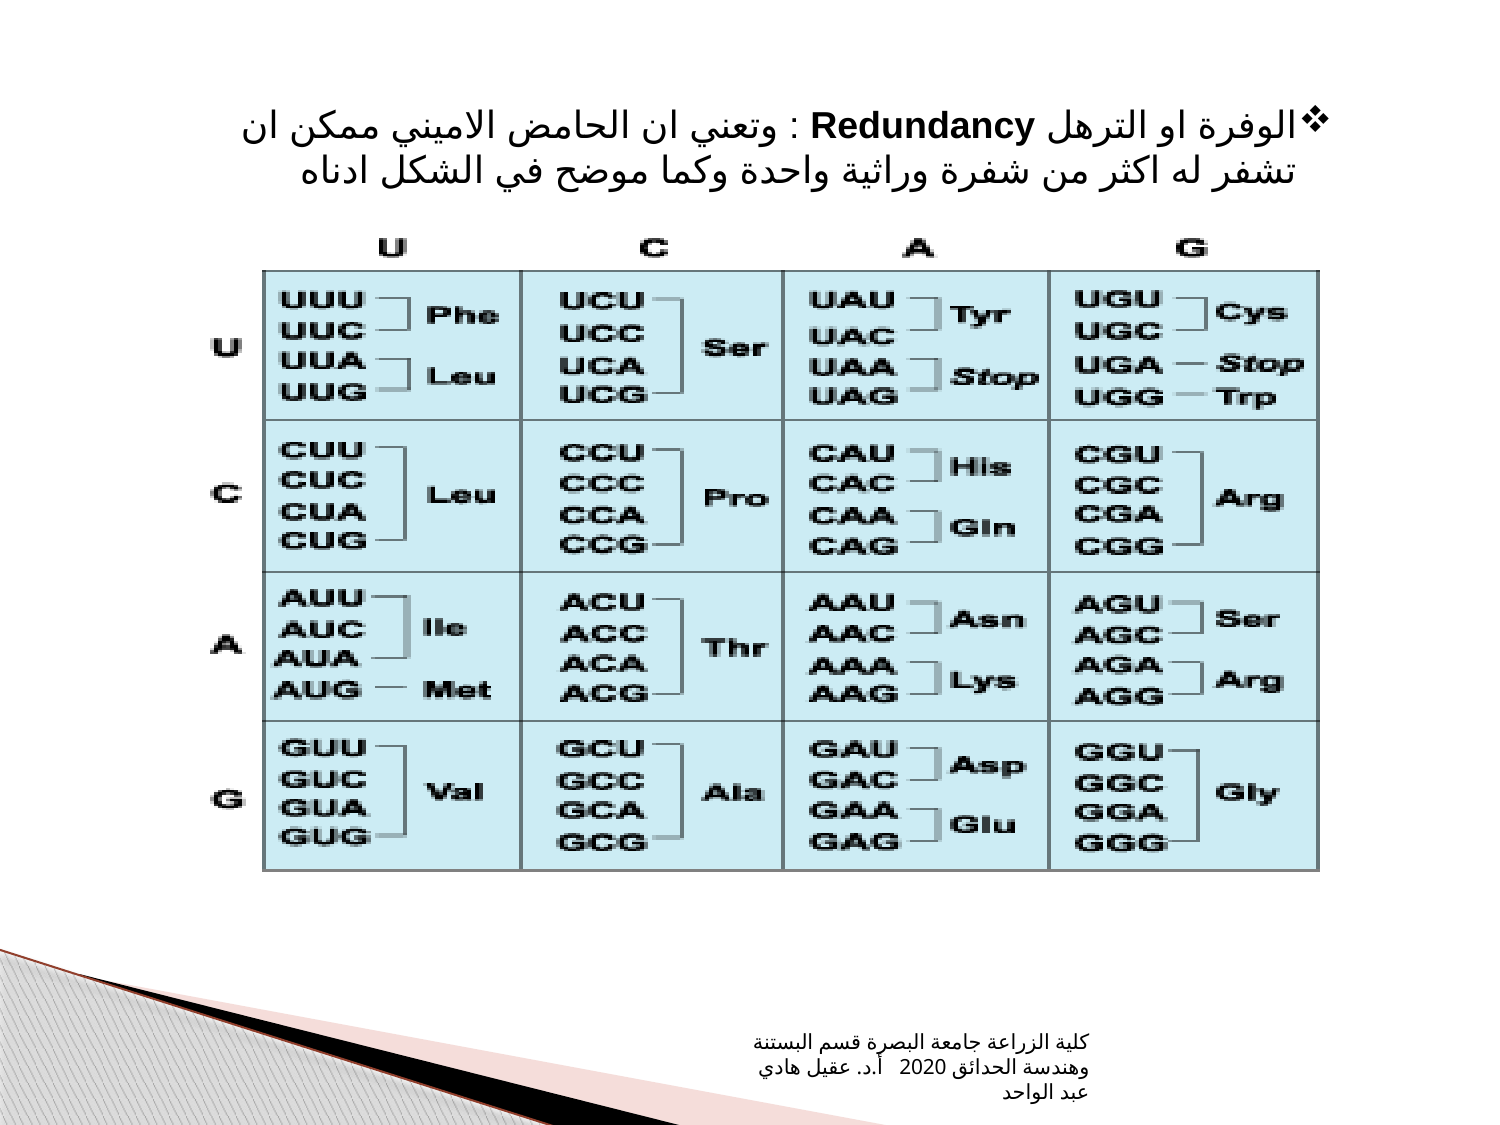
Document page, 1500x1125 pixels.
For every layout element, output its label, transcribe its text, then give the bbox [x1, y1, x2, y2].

text_box الوفرة او الترهل Redundancy : وتعني ان الحامض الاميني ممكن ان تشفر له اكثر من شفرة وراثية واحدة وكما موضح في الشكل ادناه [210, 93, 1348, 199]
footer كلية الزراعة جامعة البصرة قسم البستنة وهندسة الحدائق 2020 أ.د. عقيل هادي عبد الواحد [718, 1051, 1105, 1112]
picture [210, 234, 1325, 873]
